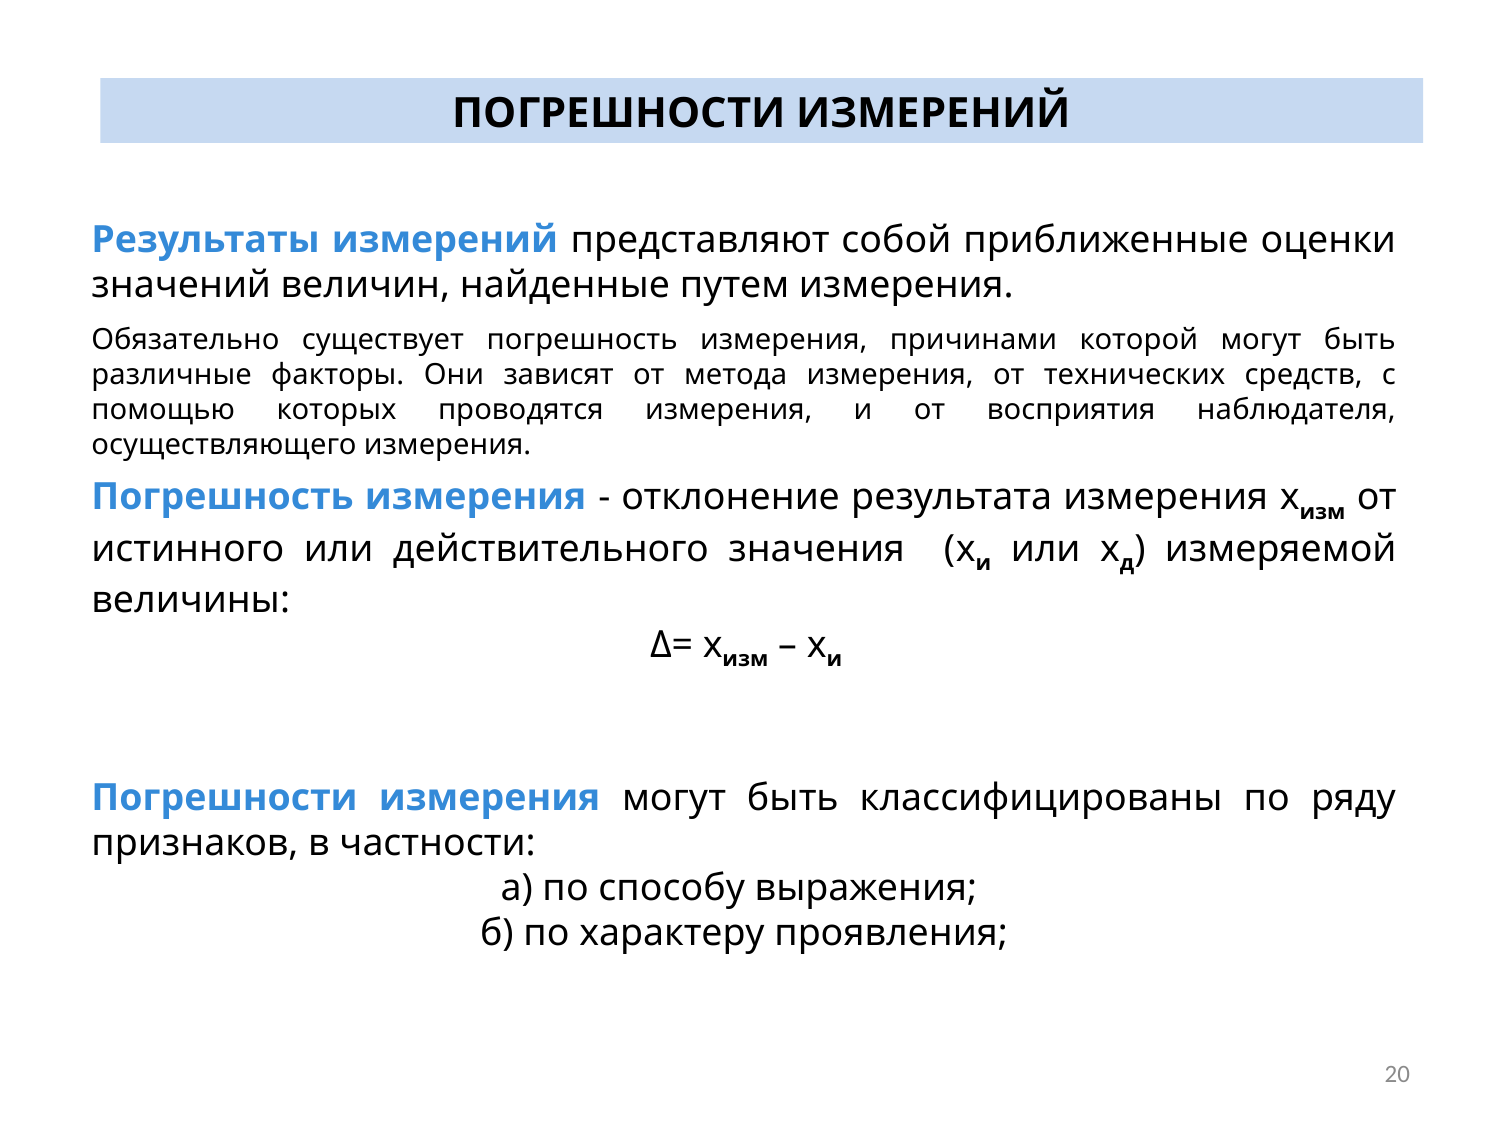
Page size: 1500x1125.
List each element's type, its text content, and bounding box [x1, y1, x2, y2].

text_box Результаты измерений представляют собой приближенные оценки значений величин, найденные путем измерения. Обязательно существует погрешность измерения, причинами которой могут быть различные факторы. Они зависят от метода измерения, от технических средств, с помощью которых проводятся измерения, и от восприятия наблюдателя, осуществляющего измерения. Погрешность измерения - отклонение результата измерения xизм от истинного или действительного значения (xи или xд) измеряемой величины: Δ= xизм – xи Погрешности измерения могут быть классифицированы по ряду признаков, в частности: а) по способу выражения; б) по характеру проявления; [76, 208, 1412, 1006]
slide_number 20 [1074, 1042, 1425, 1103]
text_box ПОГРЕШНОСТИ ИЗМЕРЕНИЙ [100, 78, 1424, 143]
